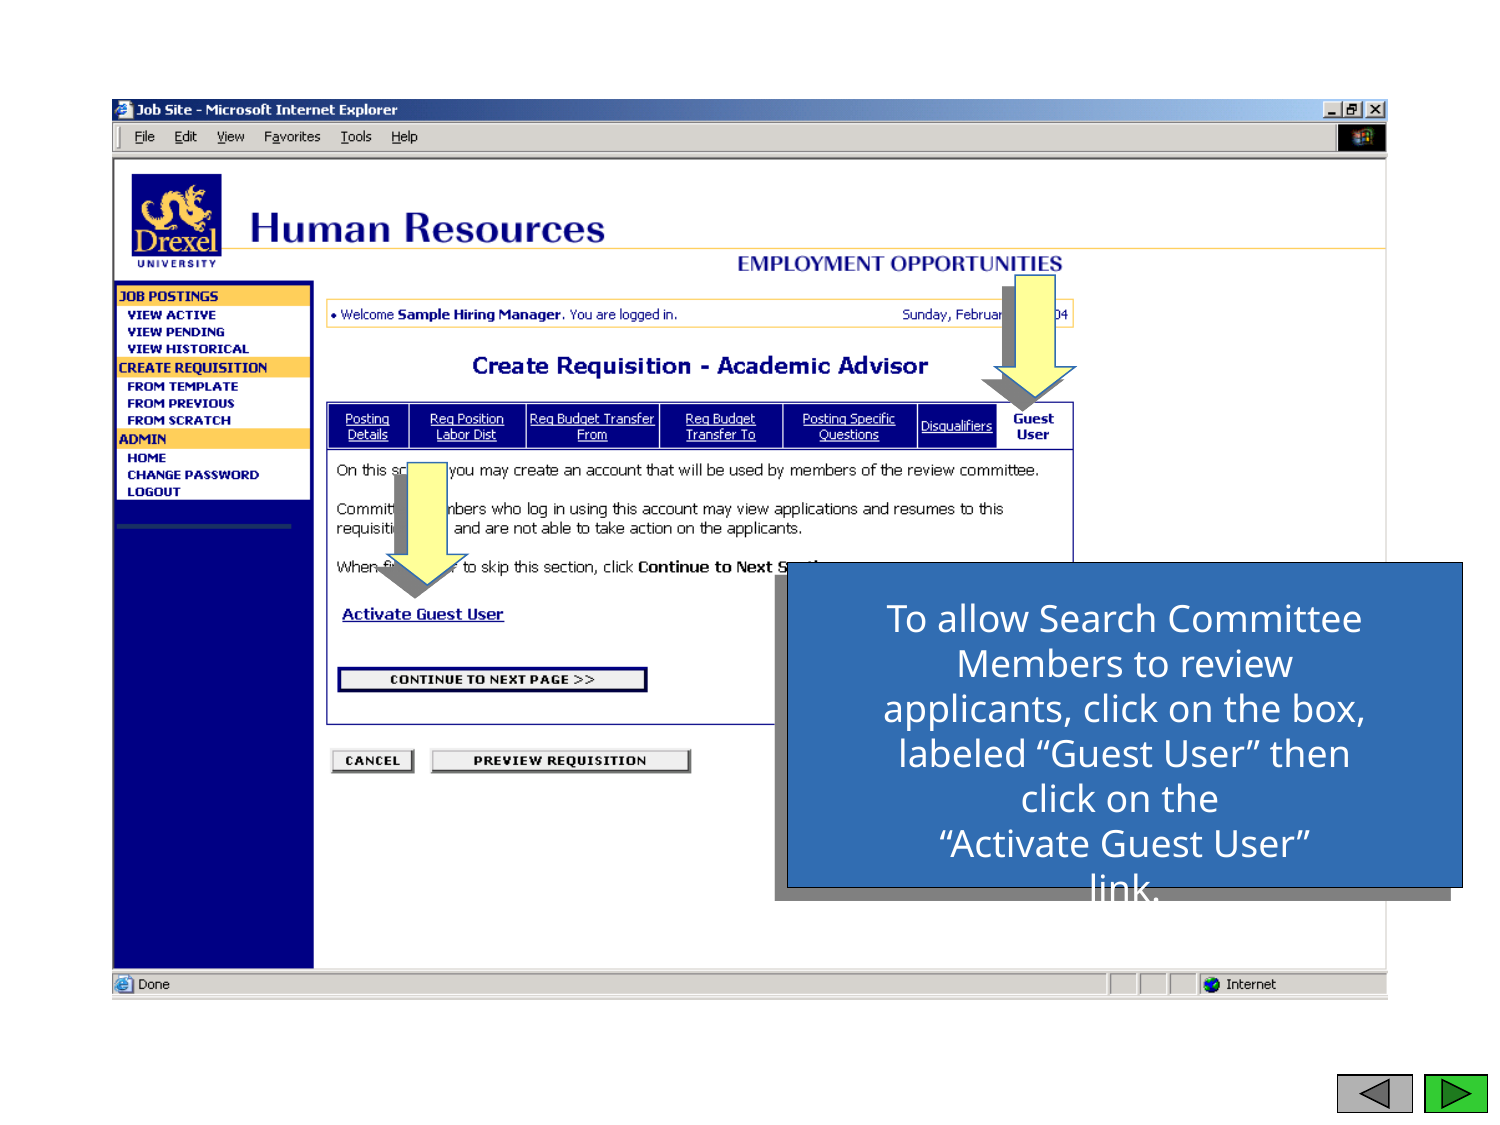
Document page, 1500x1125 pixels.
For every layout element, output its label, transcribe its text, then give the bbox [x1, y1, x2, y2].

text_box To allow Search Committee Members to review applicants, click on the box, labeled “Guest User” then click on the “Activate Guest User” link. [1391, 587, 1400, 981]
text_box [1391, 562, 1463, 888]
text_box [112, 99, 1388, 1001]
